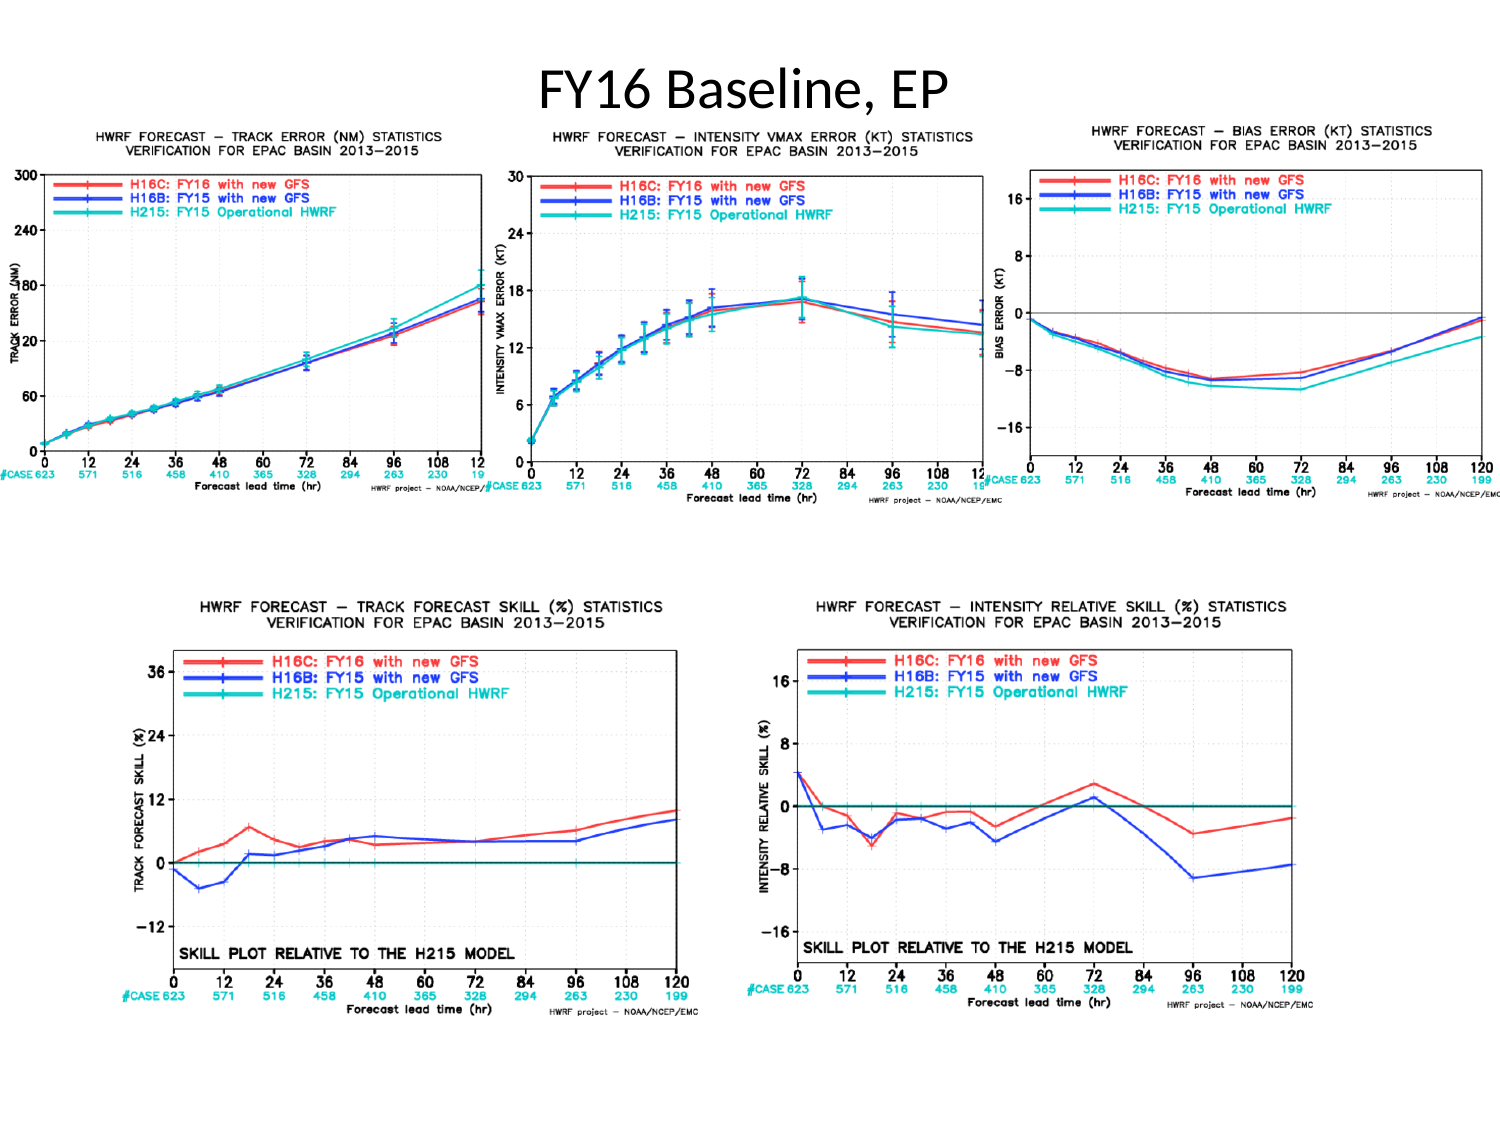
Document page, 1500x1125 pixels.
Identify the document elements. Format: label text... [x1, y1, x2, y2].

picture [121, 599, 698, 1017]
picture [0, 124, 1500, 504]
picture [747, 599, 1313, 1009]
text_box FY16 Baseline, EP [174, 42, 1313, 128]
